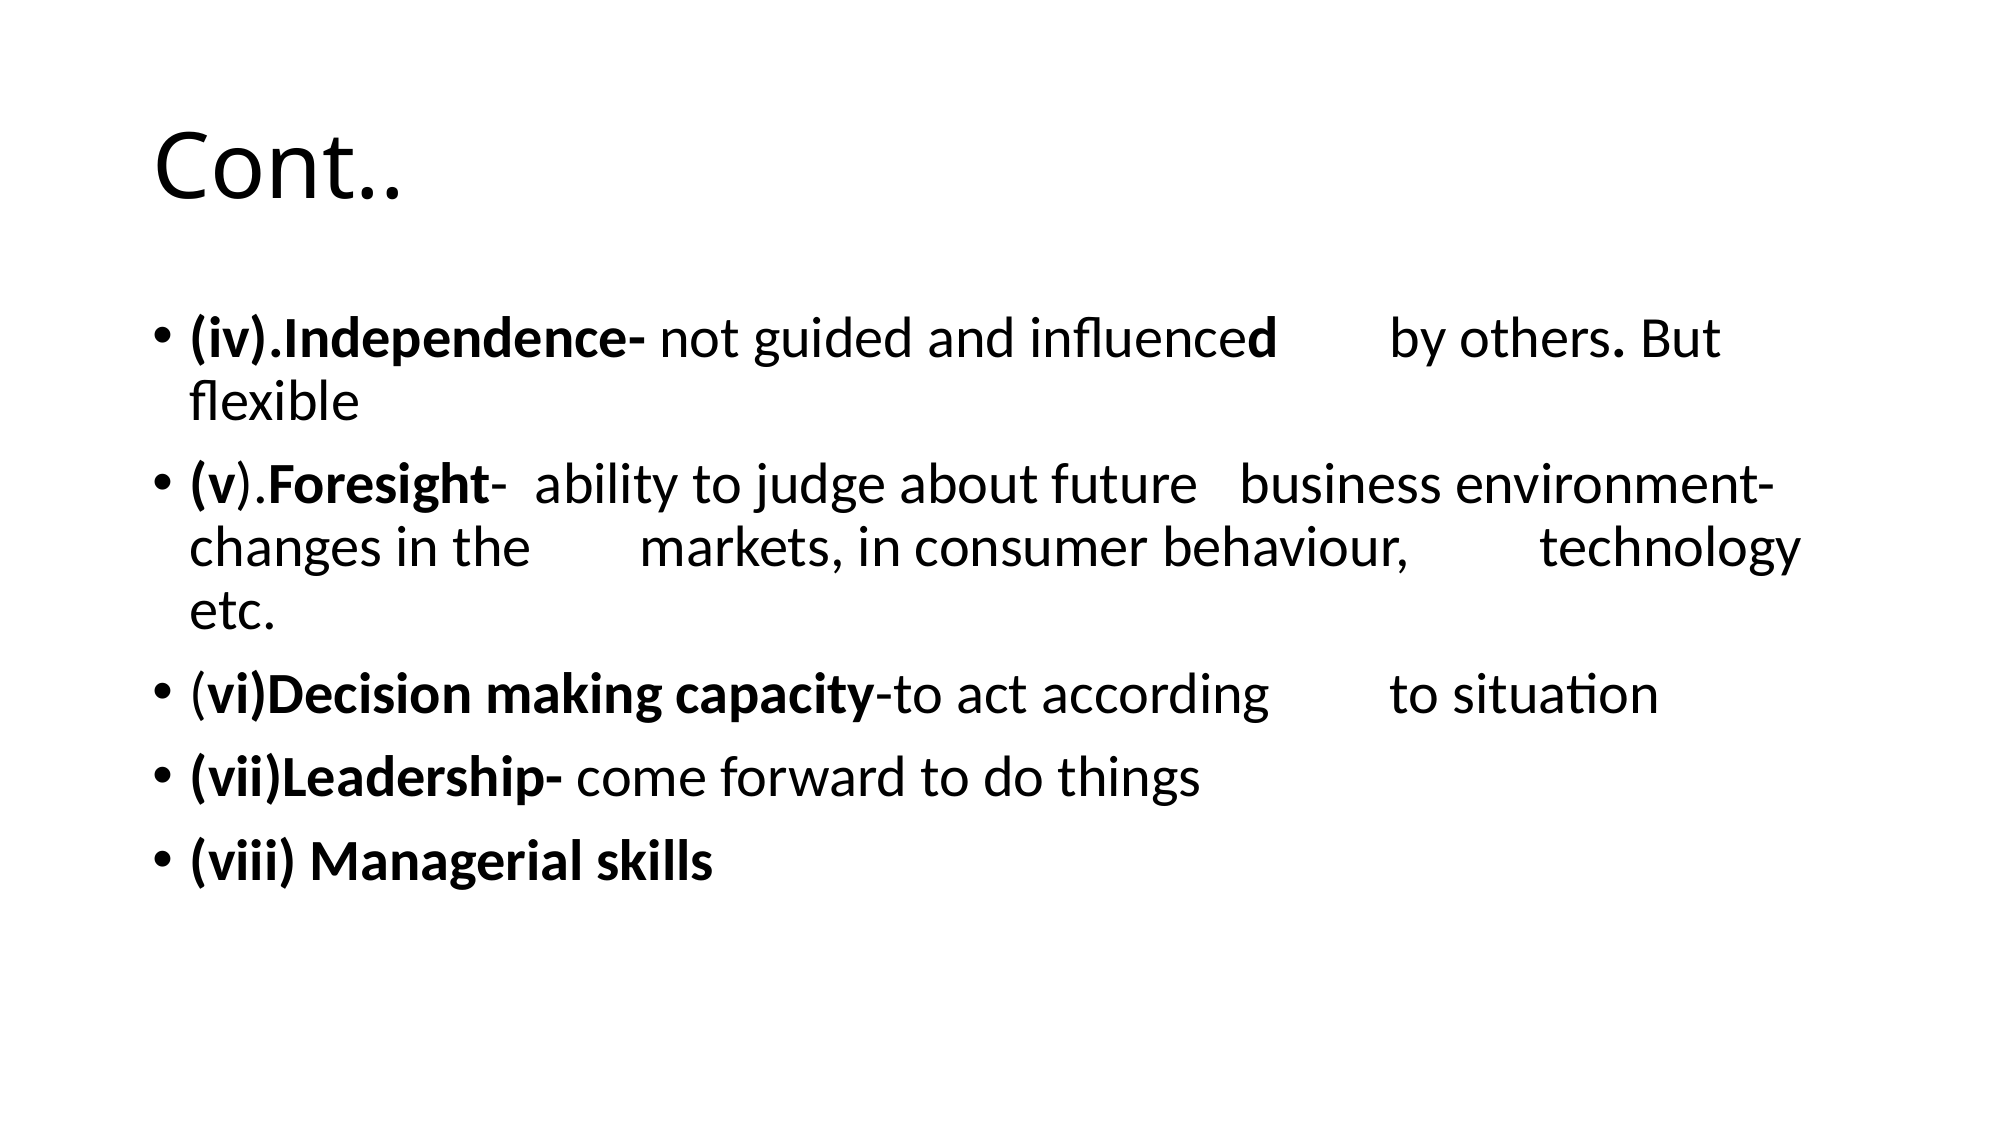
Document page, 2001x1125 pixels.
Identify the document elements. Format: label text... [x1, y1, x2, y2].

title Cont.. [137, 59, 1863, 278]
list (iv).Independence- not guided and influenced by others. But flexible (v).Foresight- ability to judge about future business environment- changes in the markets, in consumer behaviour, technology etc. (vi)Decision making capacity-to act according to situation (vii)Leadership- come forward to do things (viii) Managerial skills [137, 299, 1863, 1014]
